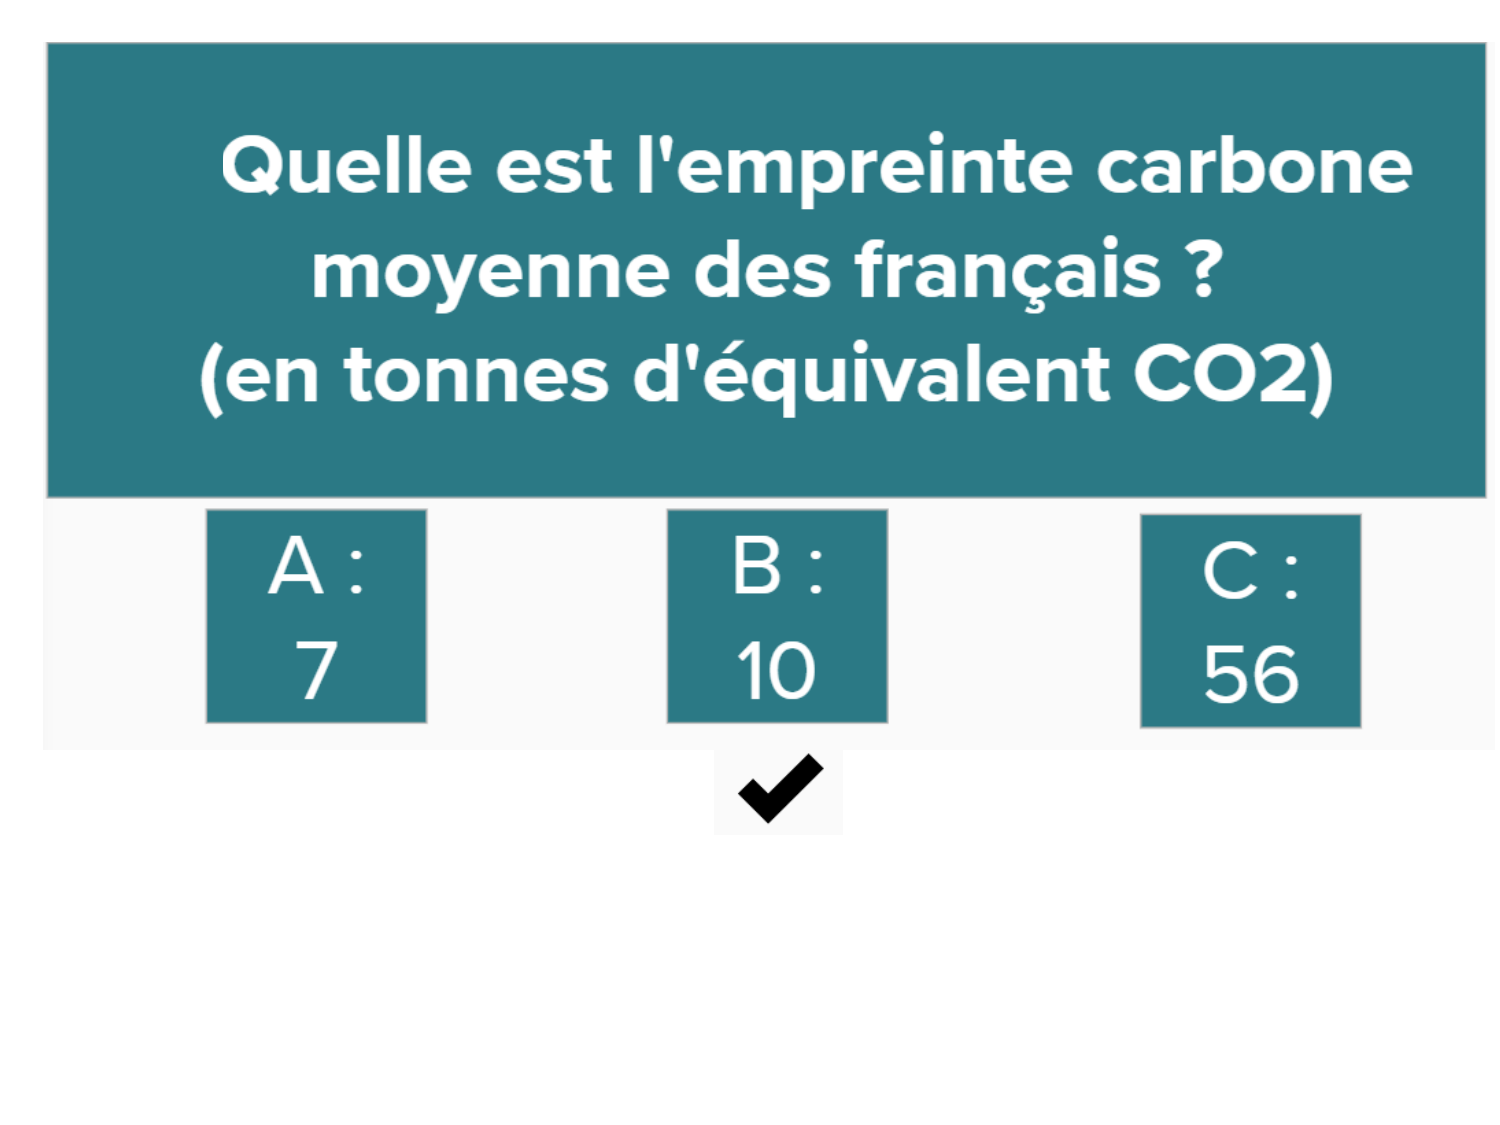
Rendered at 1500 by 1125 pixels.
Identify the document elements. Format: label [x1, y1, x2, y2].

picture [43, 42, 1495, 835]
